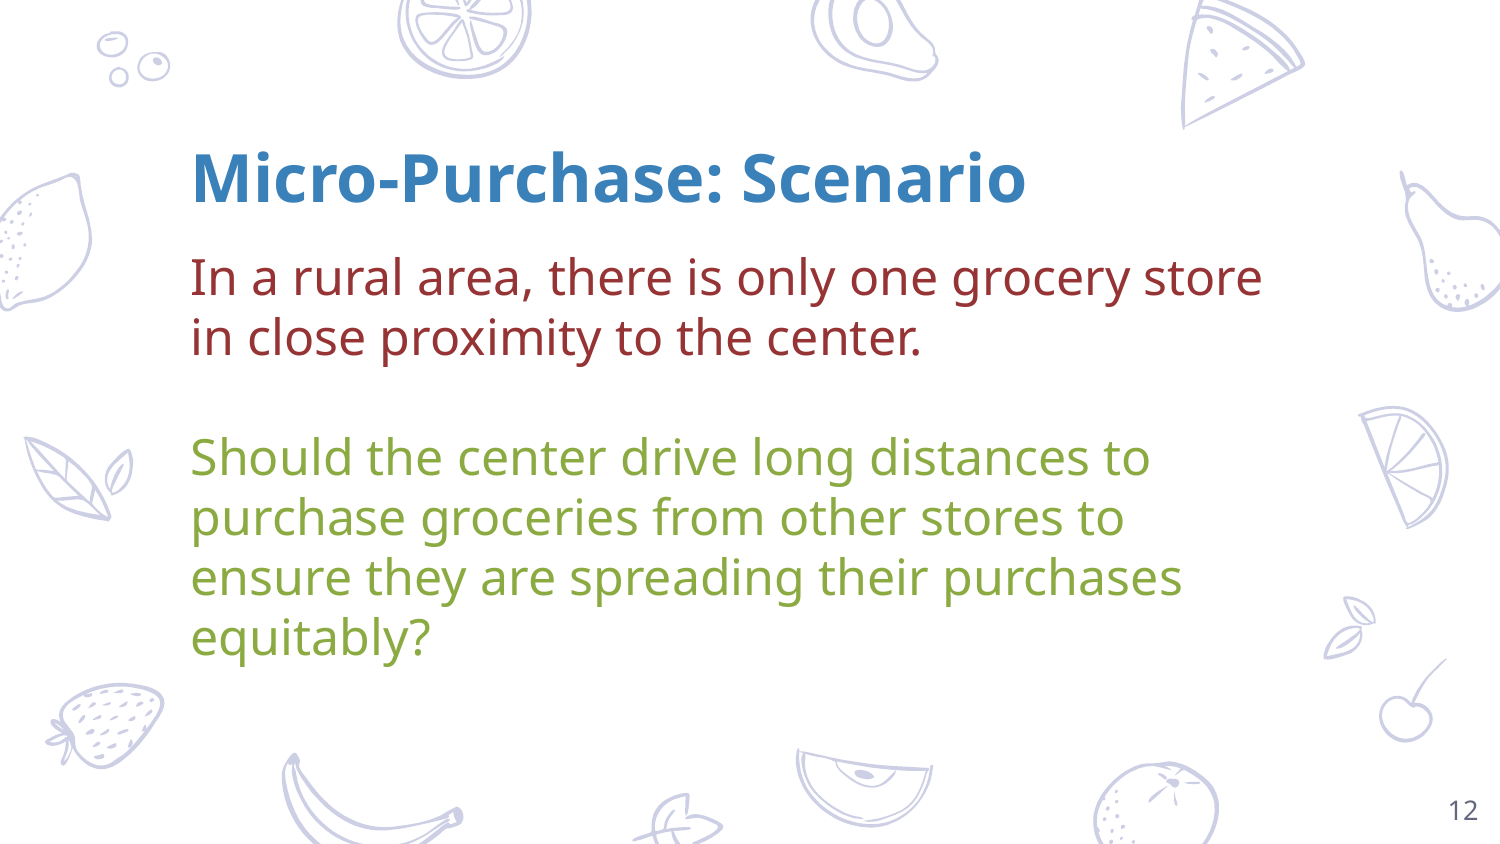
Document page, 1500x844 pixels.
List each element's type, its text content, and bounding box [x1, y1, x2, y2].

text_box In a rural area, there is only one grocery store in close proximity to the center. Should the center drive long distances to purchase groceries from other stores to ensure they are spreading their purchases equitably? [175, 231, 1299, 814]
text_box Micro-Purchase: Scenario [175, 89, 1299, 231]
slide_number 12 [1403, 779, 1494, 844]
